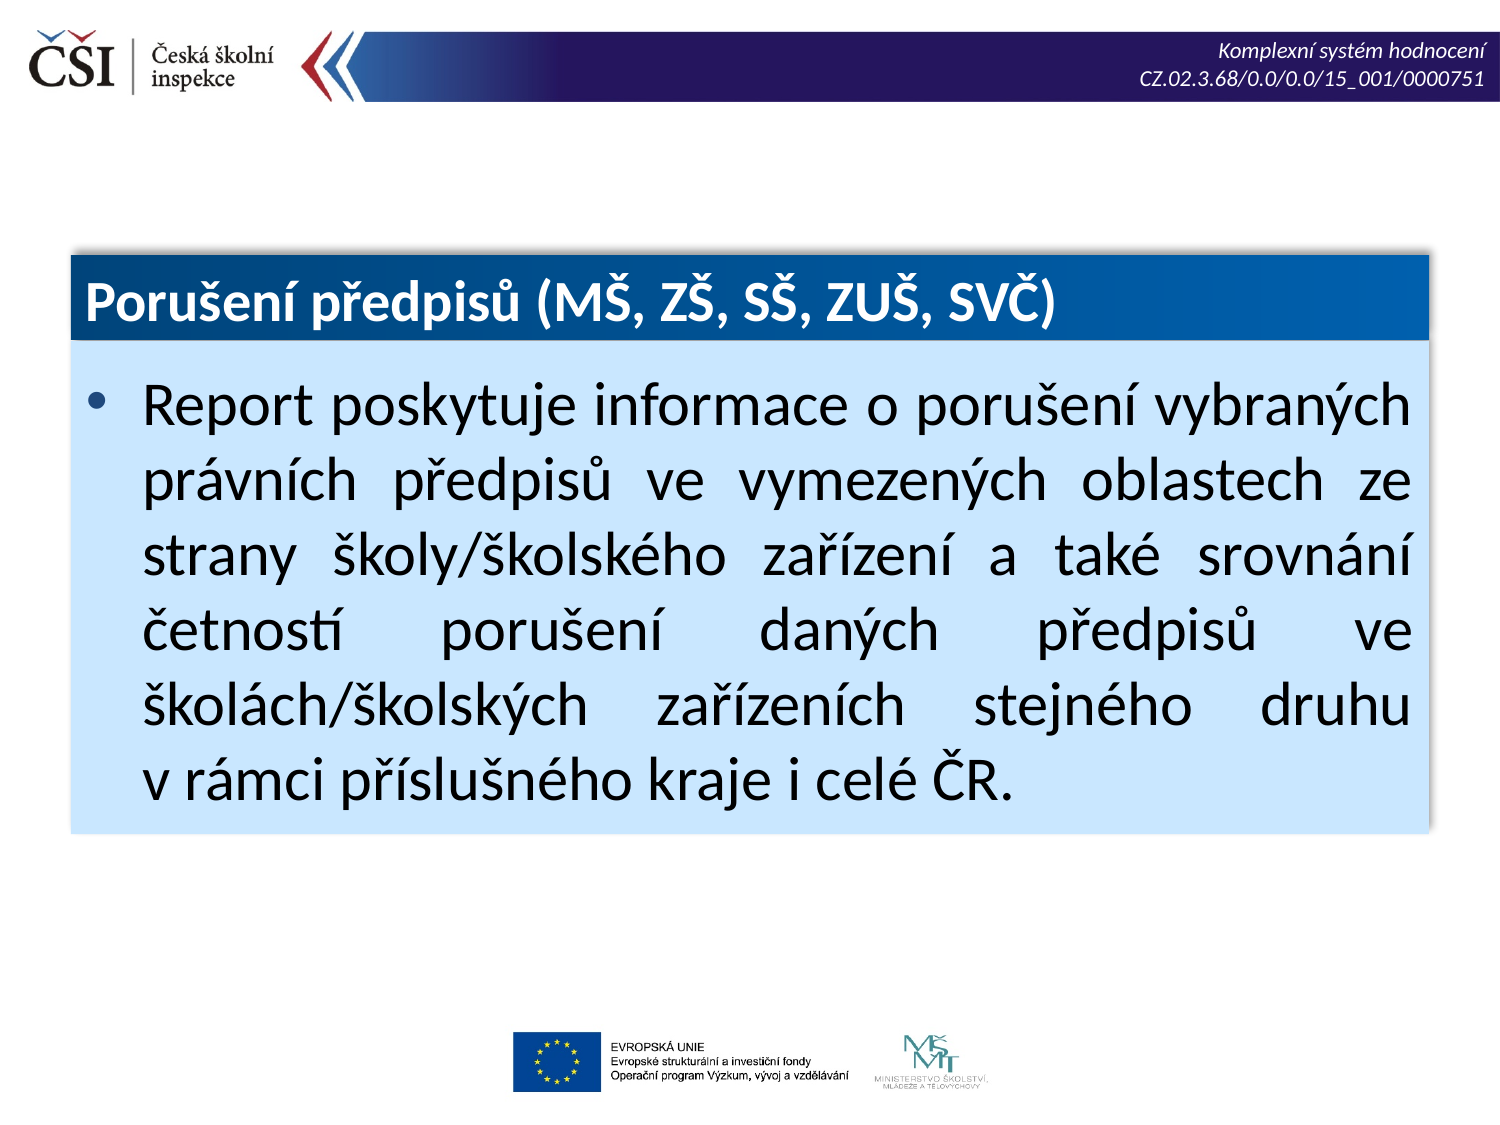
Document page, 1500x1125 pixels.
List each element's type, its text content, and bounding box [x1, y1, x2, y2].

text_box Porušení předpisů (MŠ, ZŠ, SŠ, ZUŠ, SVČ) [70, 255, 1430, 340]
picture [29, 30, 1500, 102]
list Report poskytuje informace o porušení vybraných právních předpisů ve vymezených oblastech ze strany školy/školského zařízení a také srovnání četností porušení daných předpisů ve školách/školských zařízeních stejného druhu v rámci příslušného kraje i celé ČR. [70, 341, 1429, 835]
picture [483, 1002, 1017, 1121]
